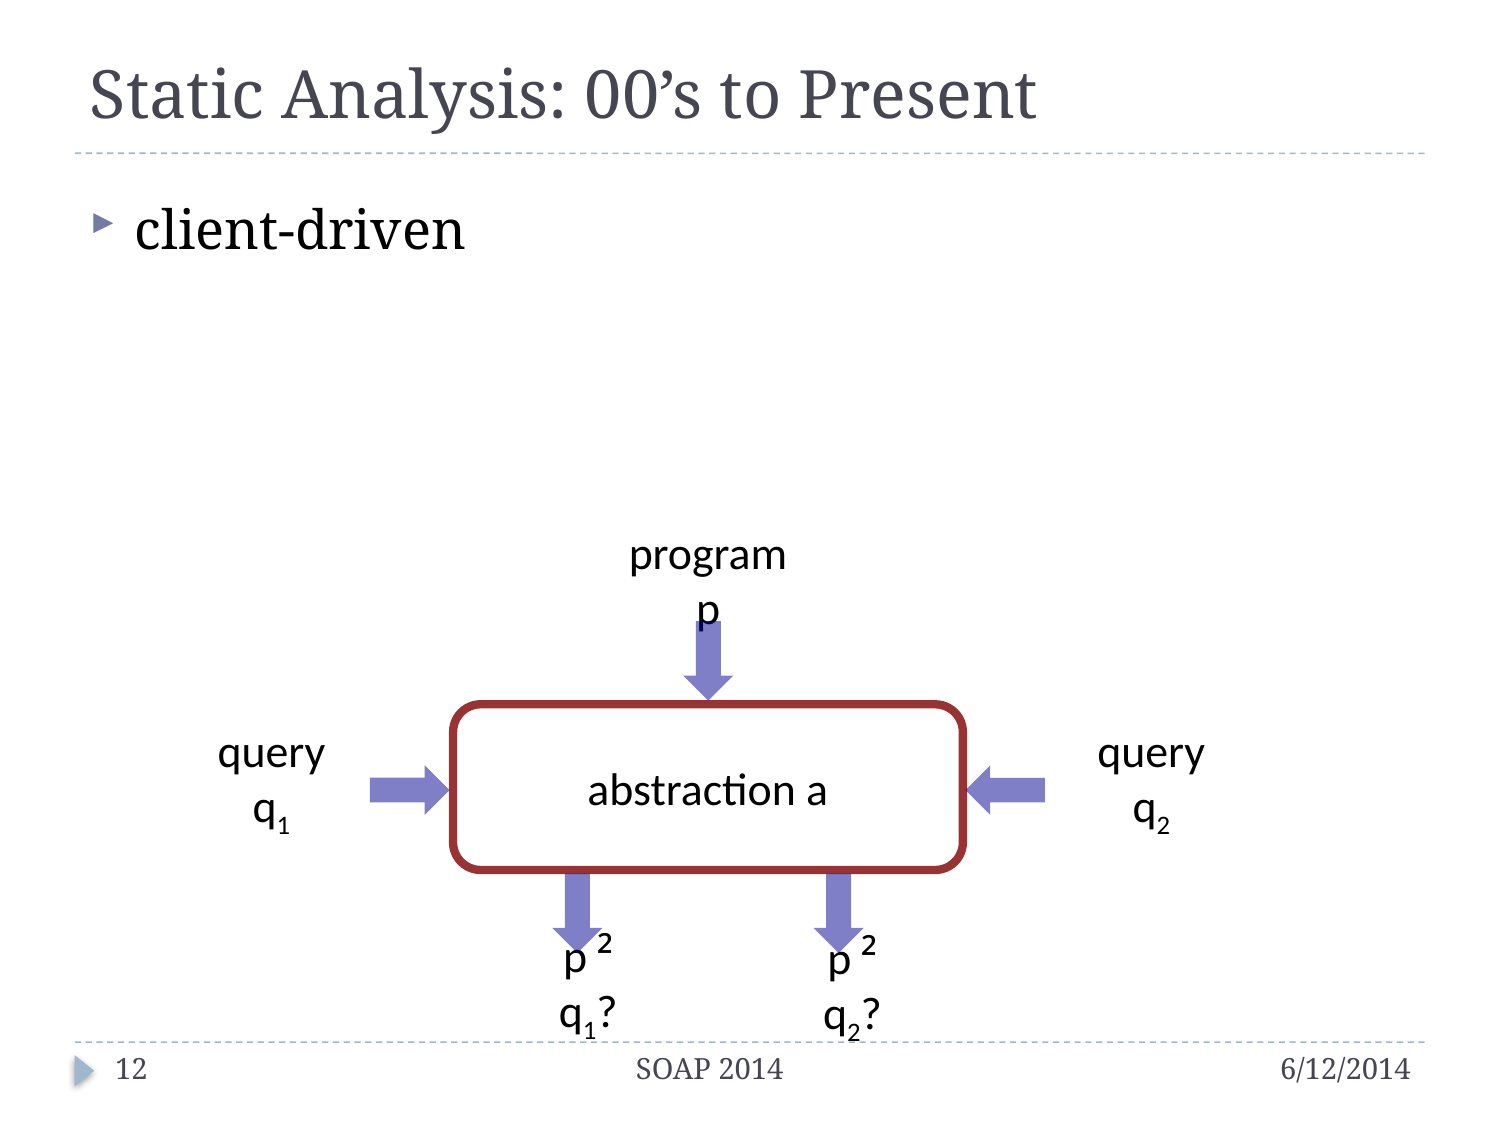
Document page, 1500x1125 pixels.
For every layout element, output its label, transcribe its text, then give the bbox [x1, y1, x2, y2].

text_box query q1 [175, 738, 368, 824]
title Static Analysis: 00’s to Present [75, 24, 1425, 140]
footer SOAP 2014 [234, 1042, 1185, 1103]
text_box [683, 621, 734, 701]
list client-driven [75, 187, 1500, 998]
text_box query q2 [1055, 738, 1248, 824]
text_box [552, 873, 603, 954]
slide_number 12 [100, 1042, 234, 1103]
text_box [369, 765, 450, 815]
text_box [965, 765, 1045, 815]
text_box [813, 873, 864, 954]
text_box program p [593, 540, 823, 618]
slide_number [1185, 1042, 1426, 1103]
text_box p ² q2? [774, 998, 931, 1031]
text_box p ² q1? [509, 998, 667, 1029]
text_box abstraction a [453, 704, 963, 871]
